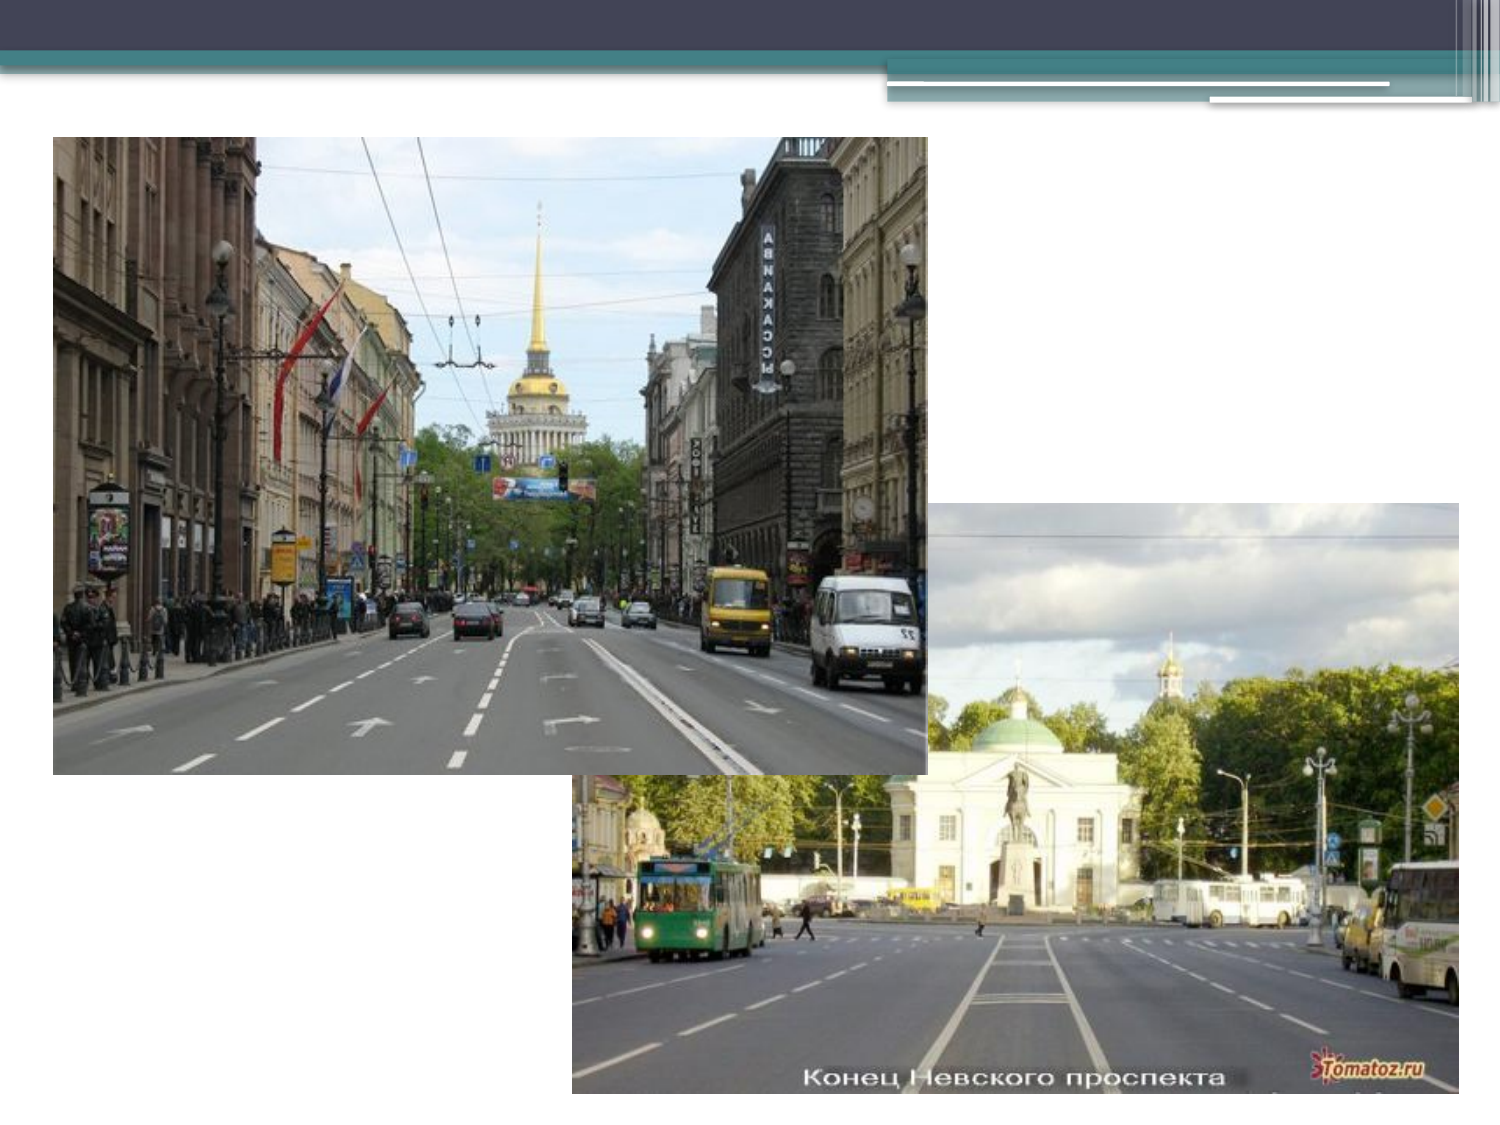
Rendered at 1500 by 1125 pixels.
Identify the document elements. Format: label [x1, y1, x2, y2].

picture [572, 503, 1459, 1095]
list [52, 136, 928, 776]
